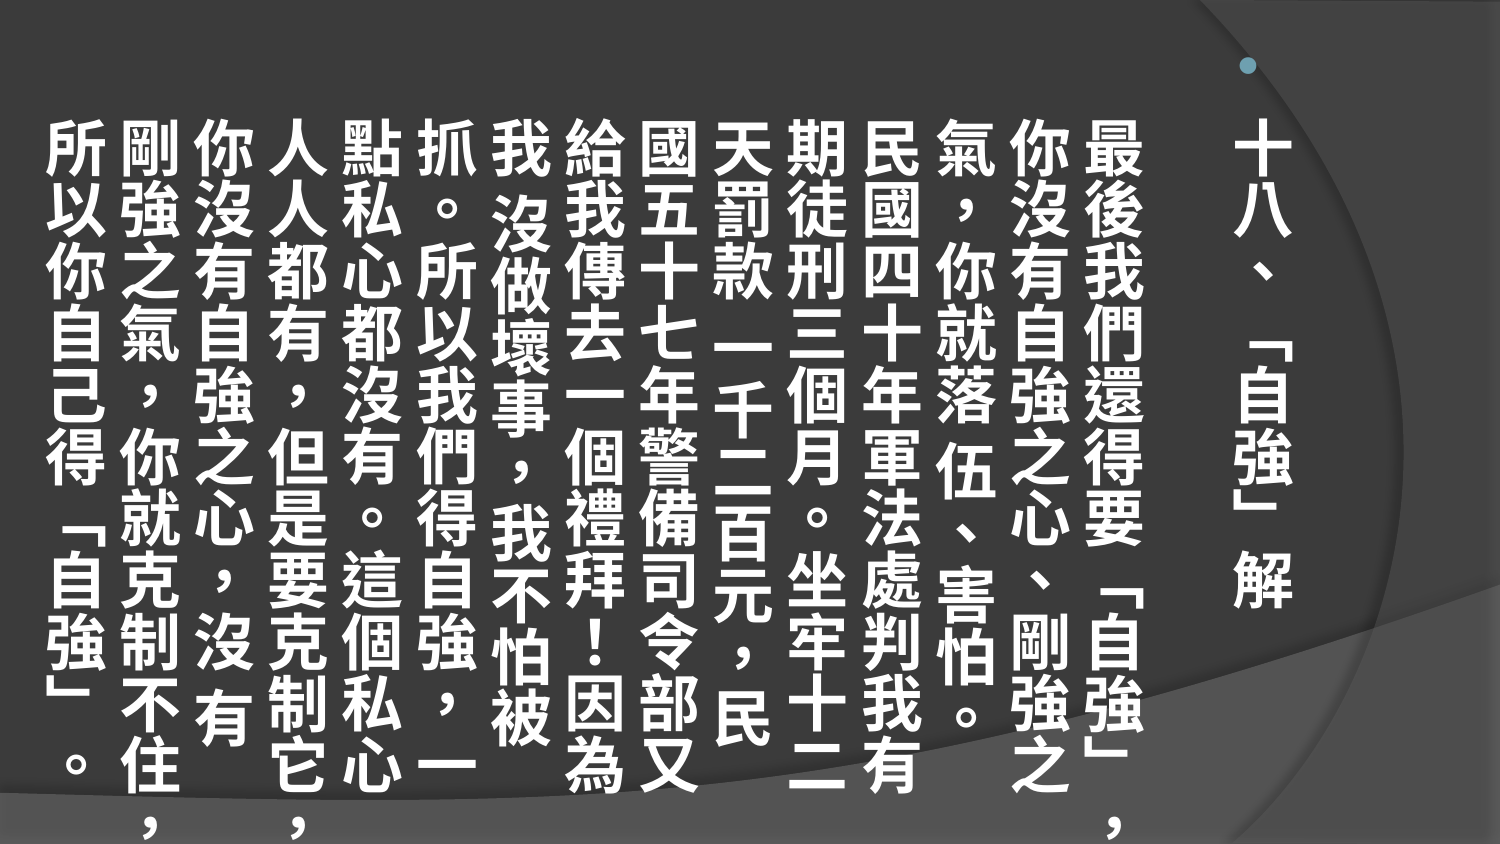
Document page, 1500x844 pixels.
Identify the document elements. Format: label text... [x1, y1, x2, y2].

list 十八、「自強」解 最後我們還得要「自強」，你沒有自強之心、剛強之氣，你就落 伍、害怕。民國四十年軍法處判我有期徒刑三個月。坐牢十二天罰款 一千二百元，民國五十七年警備司令部又給我傳去一個禮拜！因為我 沒做壞事，我不怕被抓。所以我們得自強，一點私心都沒有。這個私心人人都有，但是要克制它，你沒有自強之心，沒 有剛強之氣，你就克制不住，所以你自己得「自強」。 [29, 33, 1329, 812]
